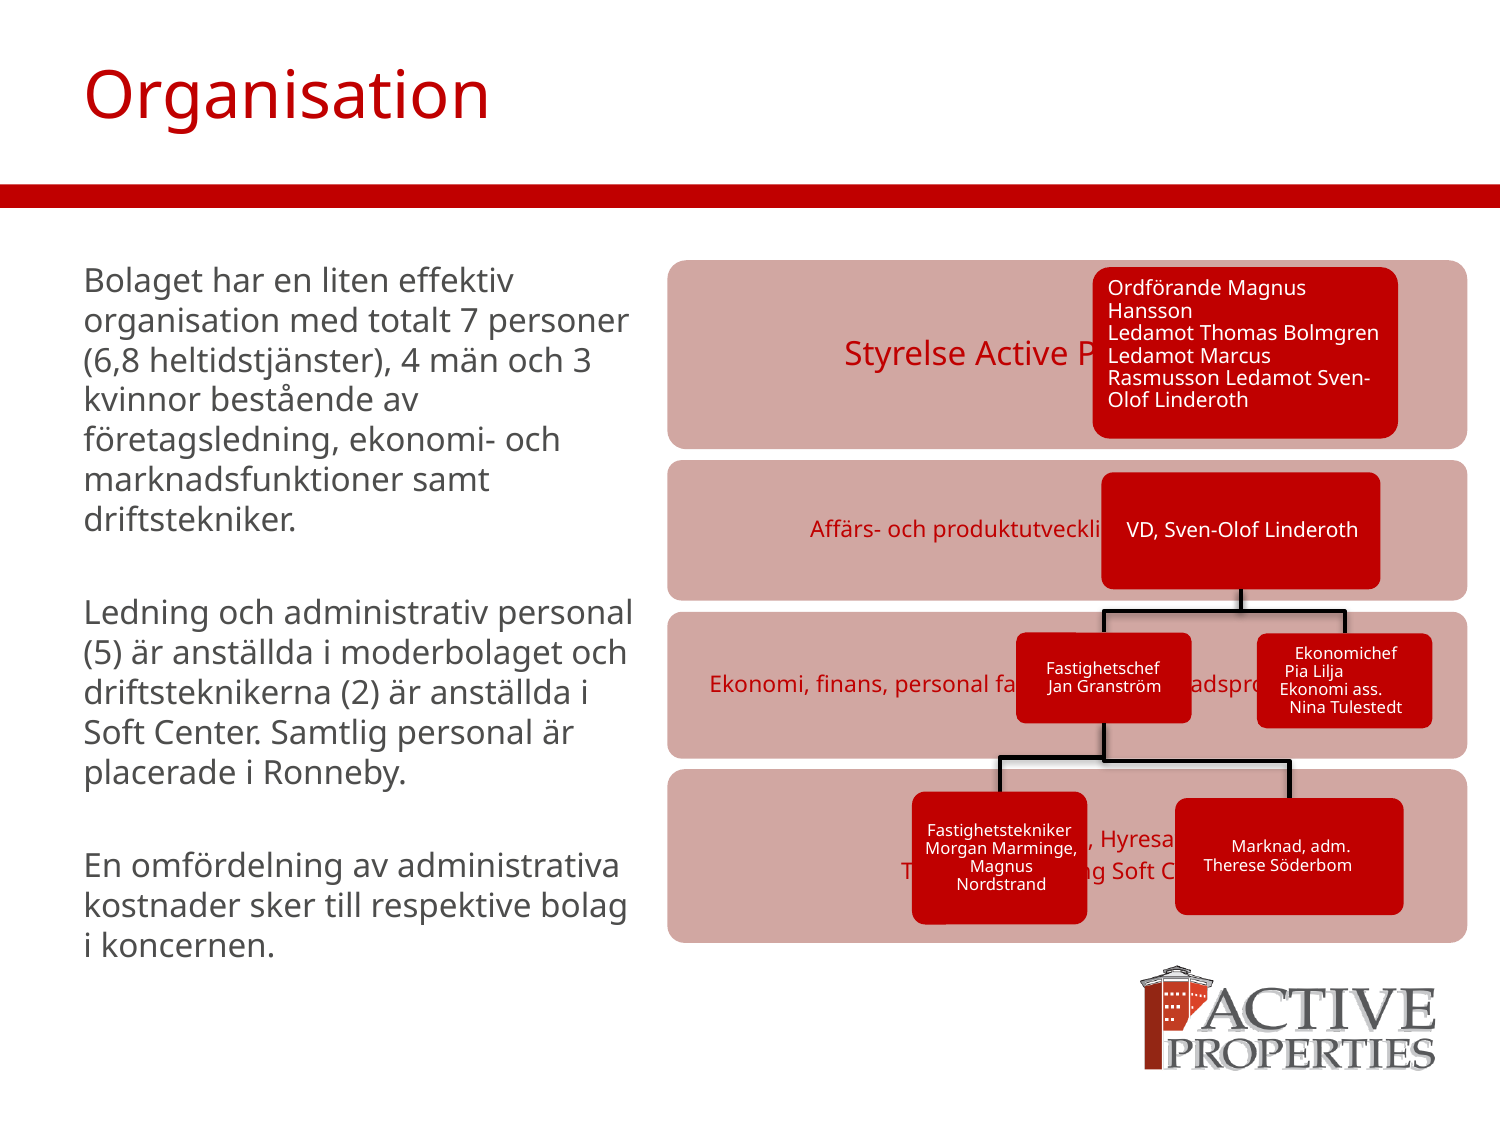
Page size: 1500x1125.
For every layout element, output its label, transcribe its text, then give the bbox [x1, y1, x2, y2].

list Bolaget har en liten effektiv organisation med totalt 7 personer (6,8 heltidstjänster), 4 män och 3 kvinnor bestående av företagsledning, ekonomi- och marknadsfunktioner samt driftstekniker. Ledning och administrativ personal (5) är anställda i moderbolaget och driftsteknikerna (2) är anställda i Soft Center. Samtlig personal är placerade i Ronneby. En omfördelning av administrativa kostnader sker till respektive bolag i koncernen. [68, 251, 661, 930]
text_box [1092, 266, 1399, 439]
text_box Organisation [68, 44, 1475, 140]
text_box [667, 186, 1468, 1125]
